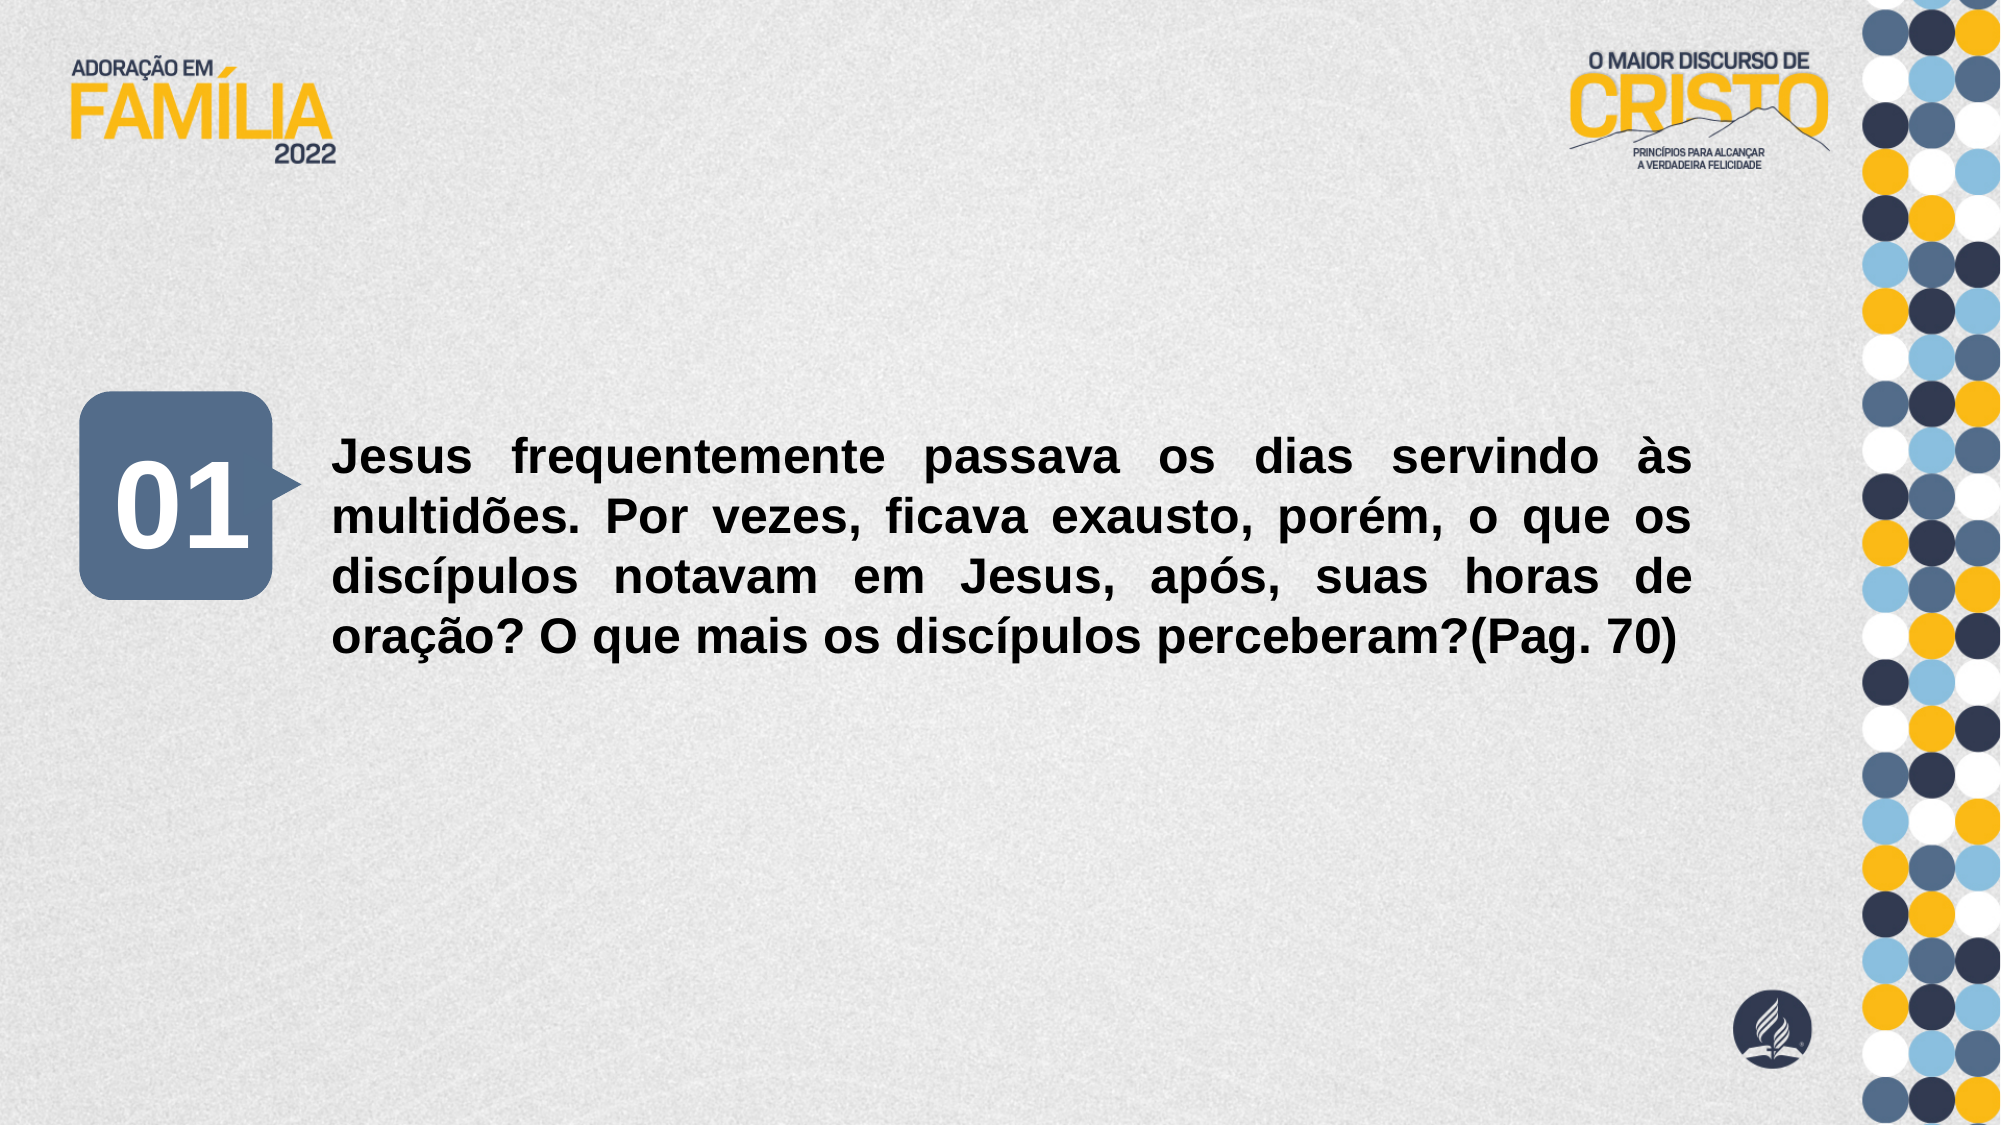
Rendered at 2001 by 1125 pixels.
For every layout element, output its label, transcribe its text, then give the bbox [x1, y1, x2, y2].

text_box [79, 391, 302, 600]
text_box Jesus frequentemente passava os dias servindo às multidões. Por vezes, ficava exausto, porém, o que os discípulos notavam em Jesus, após, suas horas de oração? O que mais os discípulos perceberam?(Pag. 70) [317, 415, 1709, 671]
picture [0, 0, 2001, 1125]
